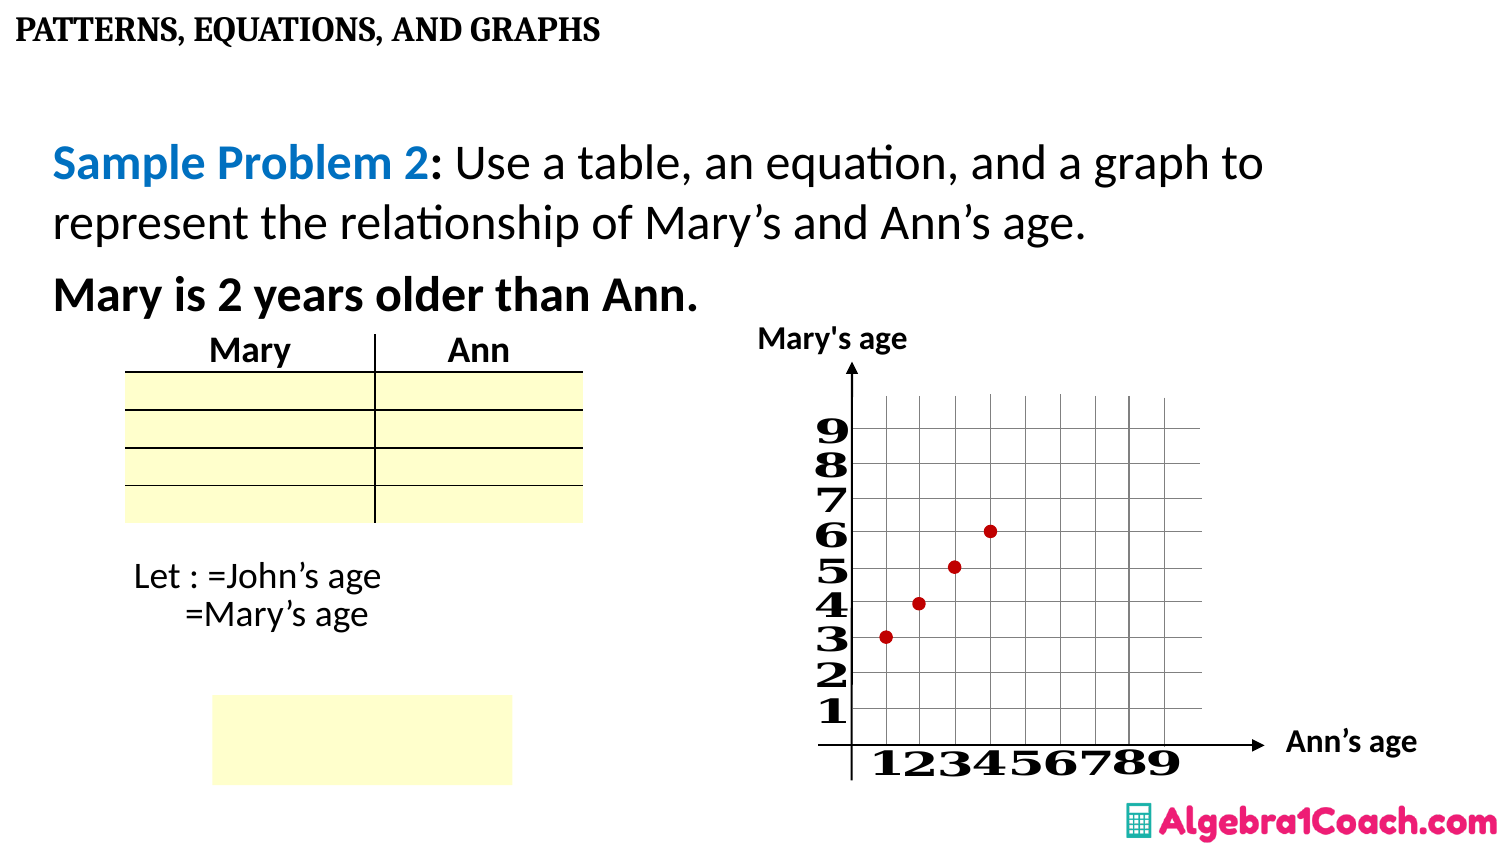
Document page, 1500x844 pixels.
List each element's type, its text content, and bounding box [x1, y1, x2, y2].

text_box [728, 315, 1422, 785]
list Sample Problem 2: Use a table, an equation, and a graph to represent the relationship of Mary’s and Ann’s age. Mary is 2 years older than Ann. [37, 121, 1463, 797]
title PATTERNS, EQUATIONS, AND GRAPHS [0, 0, 1350, 57]
picture [1109, 798, 1500, 844]
